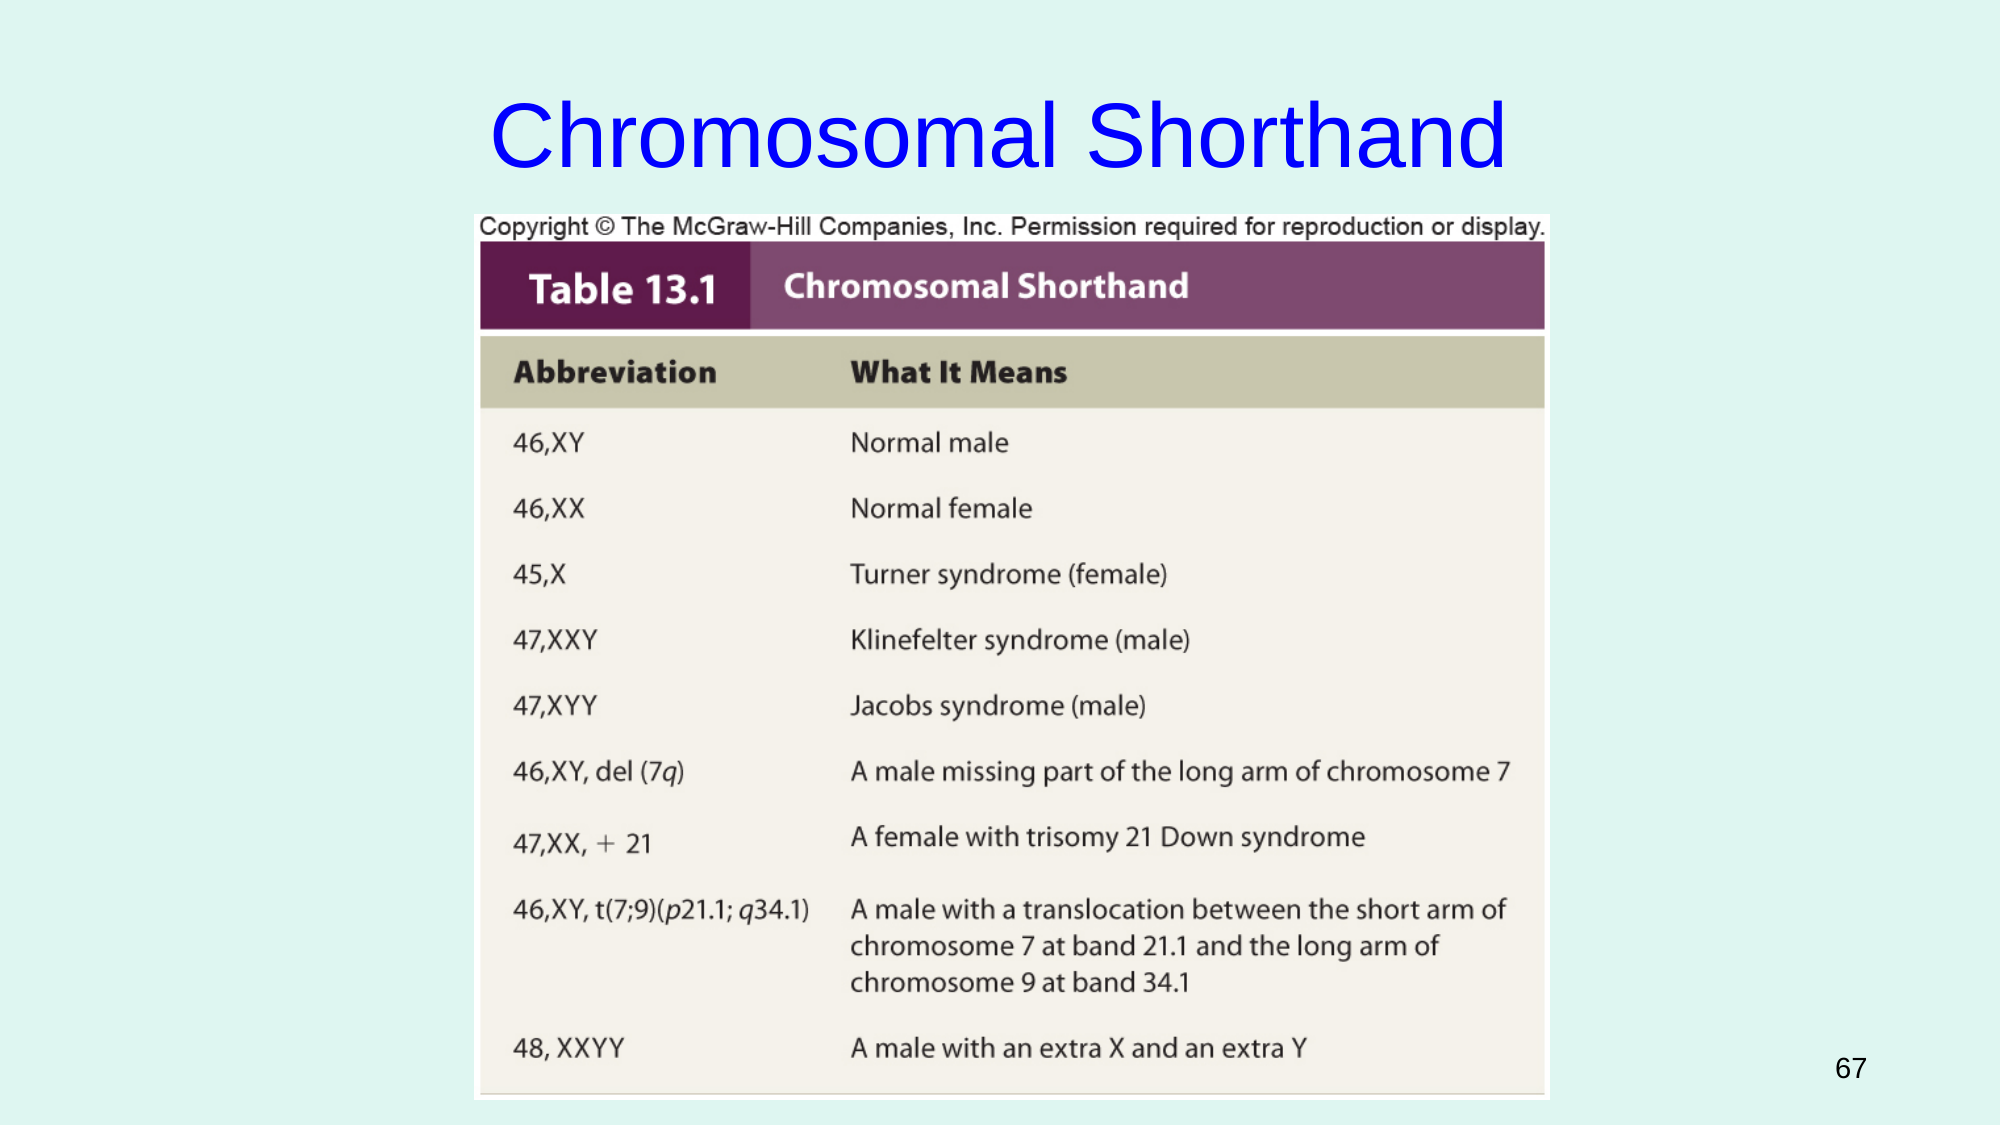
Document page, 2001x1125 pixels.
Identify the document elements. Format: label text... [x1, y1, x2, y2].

title Chromosomal Shorthand [324, 37, 1675, 225]
picture [474, 214, 1551, 1101]
